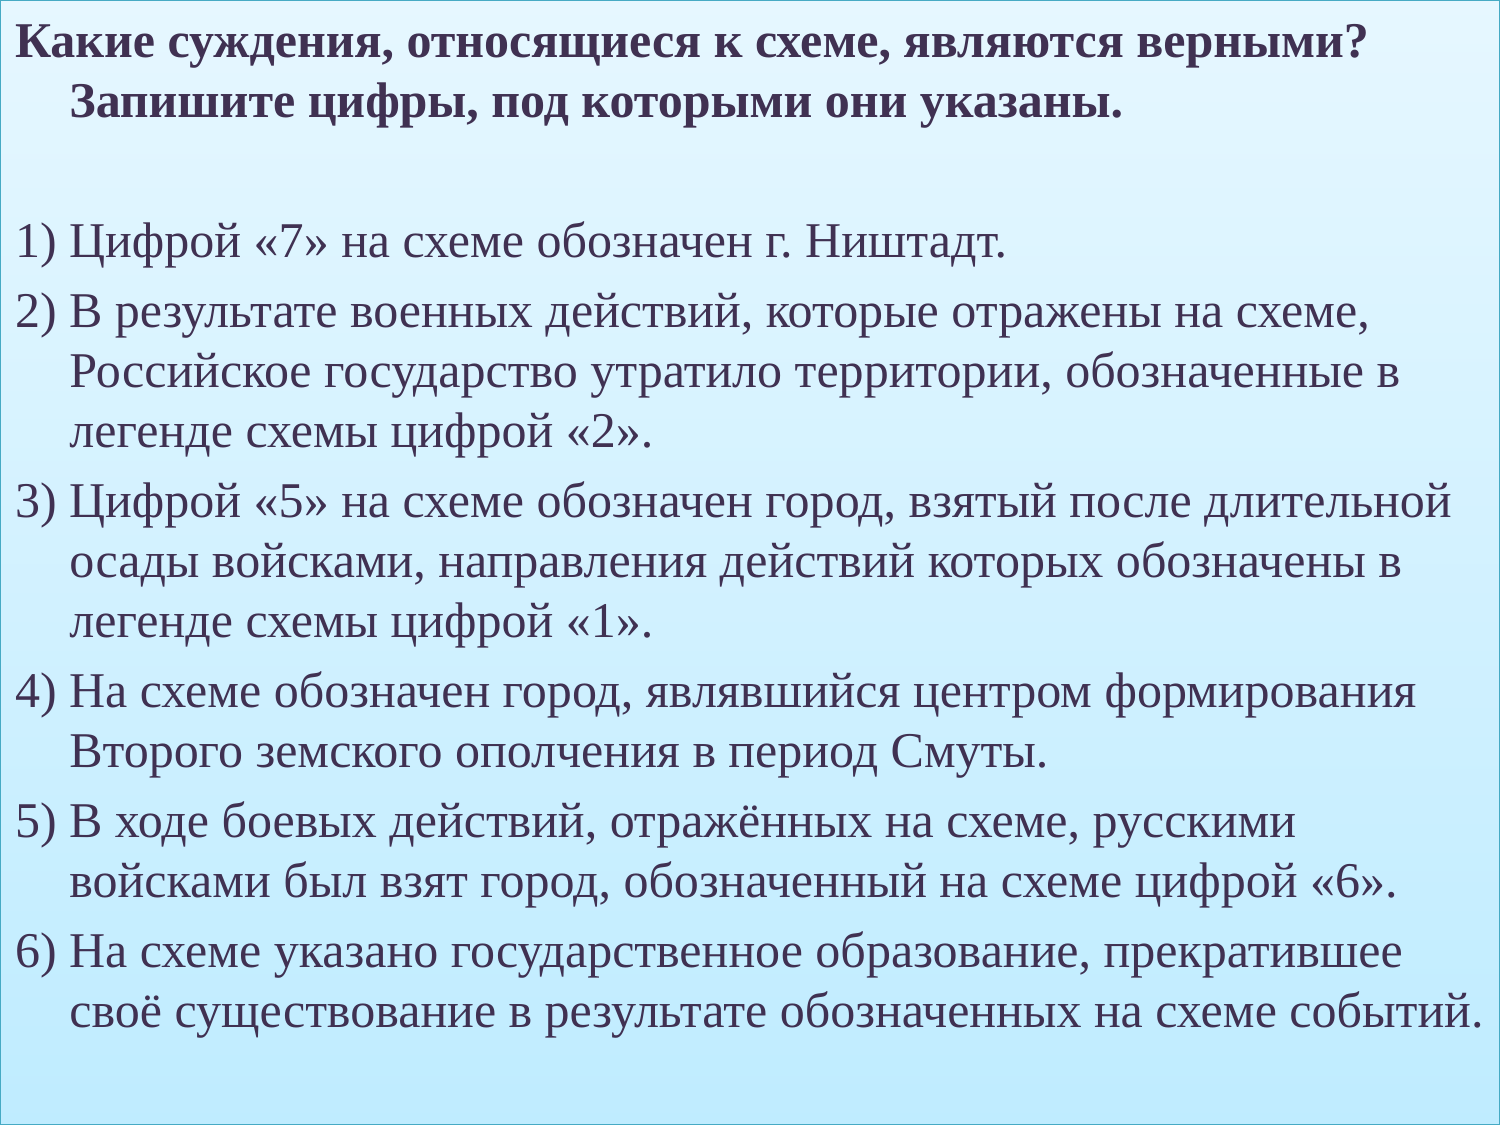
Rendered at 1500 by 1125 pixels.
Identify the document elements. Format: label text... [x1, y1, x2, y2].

list Какие суждения, относящиеся к схеме, являются верными? Запишите цифры, под которыми они указаны. 1) Цифрой «7» на схеме обозначен г. Ништадт. 2) В результате военных действий, которые отражены на схеме, Российское государство утратило территории, обозначенные в легенде схемы цифрой «2». 3) Цифрой «5» на схеме обозначен город, взятый после длительной осады войсками, направления действий которых обозначены в легенде схемы цифрой «1». 4) На схеме обозначен город, являвшийся центром формирования Второго земского ополчения в период Смуты. 5) В ходе боевых действий, отражённых на схеме, русскими войсками был взят город, обозначенный на схеме цифрой «6». 6) На схеме указано государственное образование, прекратившее своё существование в результате обозначенных на схеме событий. [0, 0, 1500, 1125]
